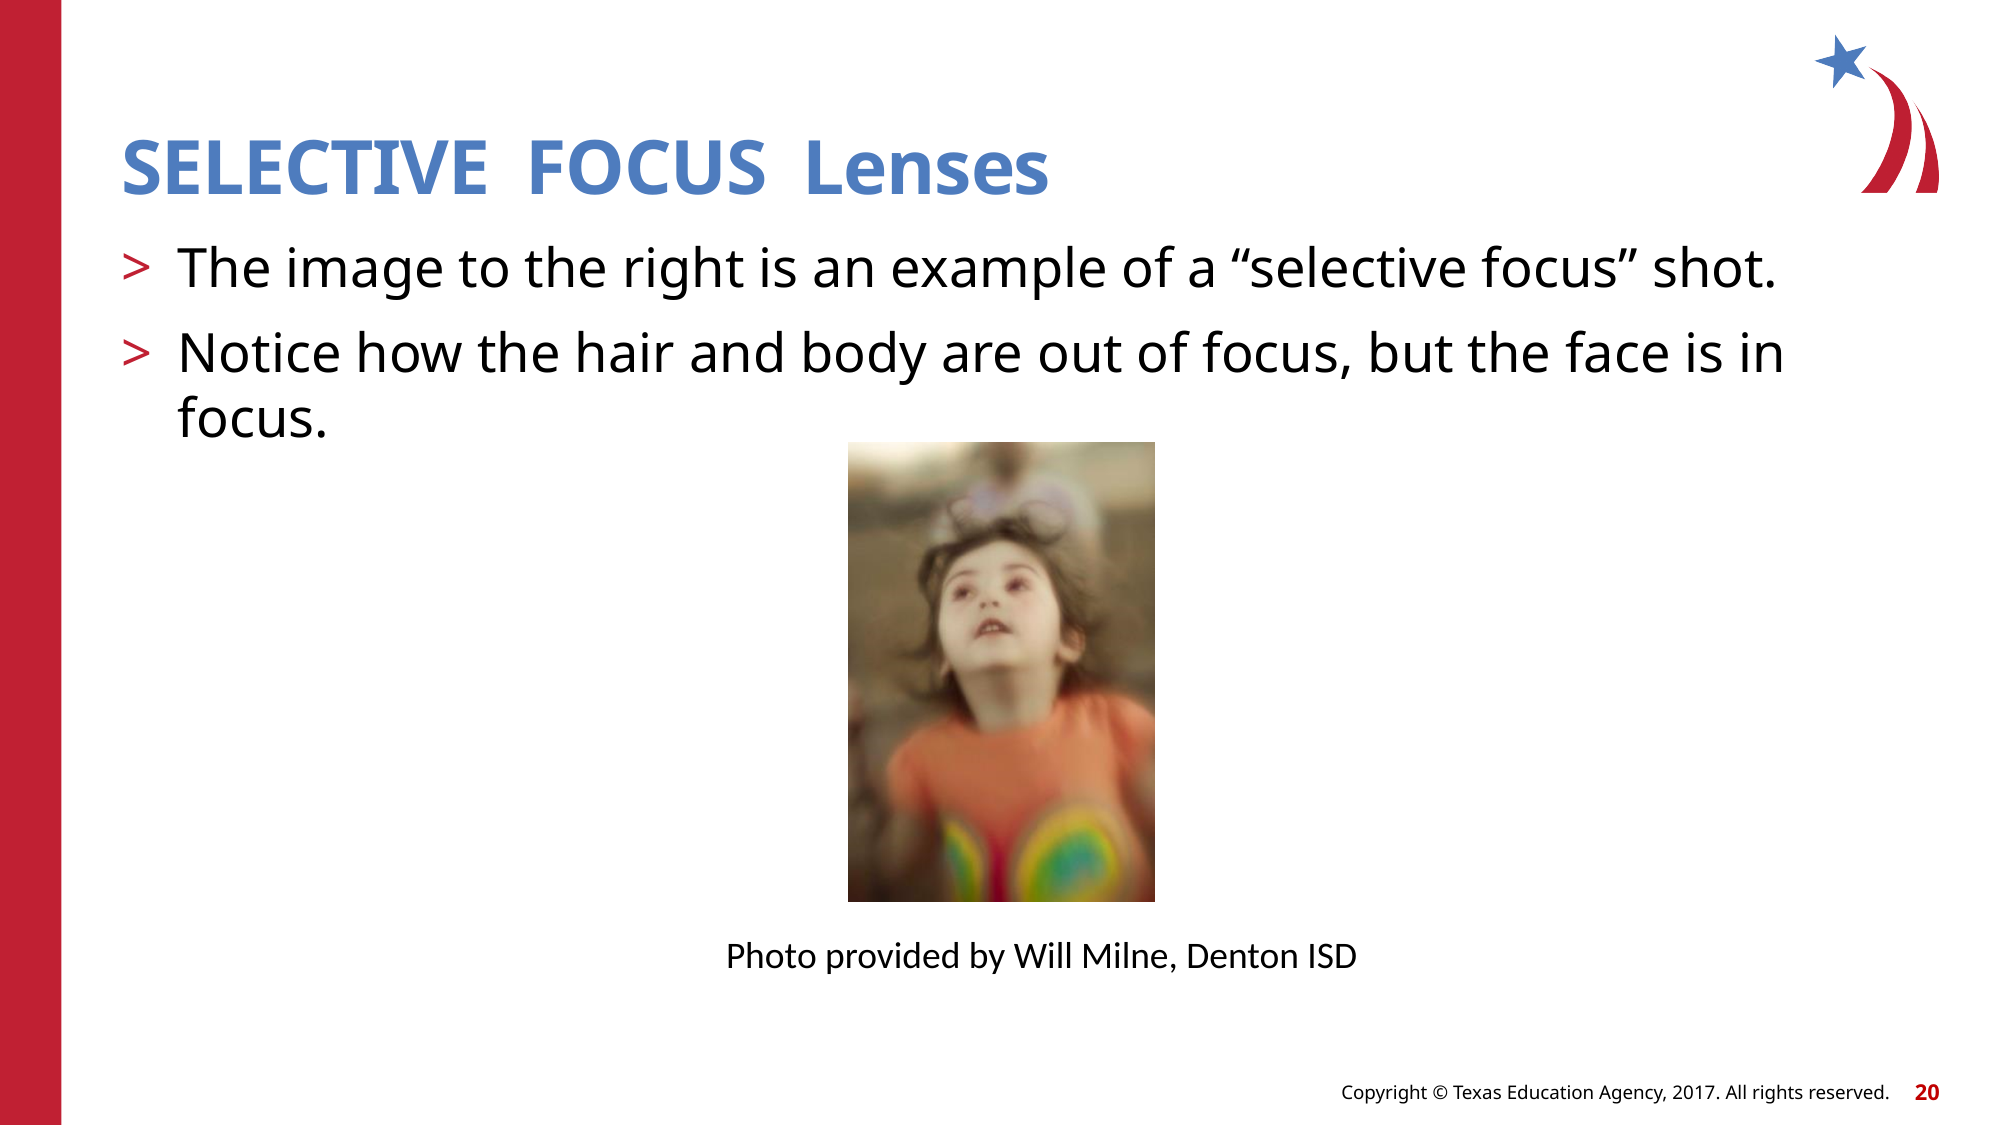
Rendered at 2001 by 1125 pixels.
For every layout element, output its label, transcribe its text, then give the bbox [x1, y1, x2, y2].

picture [1814, 34, 1939, 193]
list The image to the right is an example of a “selective focus” shot. Notice how the hair and body are out of focus, but the face is in focus. [121, 233, 1936, 1010]
title SELECTIVE FOCUS Lenses [121, 66, 1772, 211]
text_box Photo provided by Will Milne, Denton ISD [711, 924, 1373, 984]
picture [848, 442, 1155, 902]
